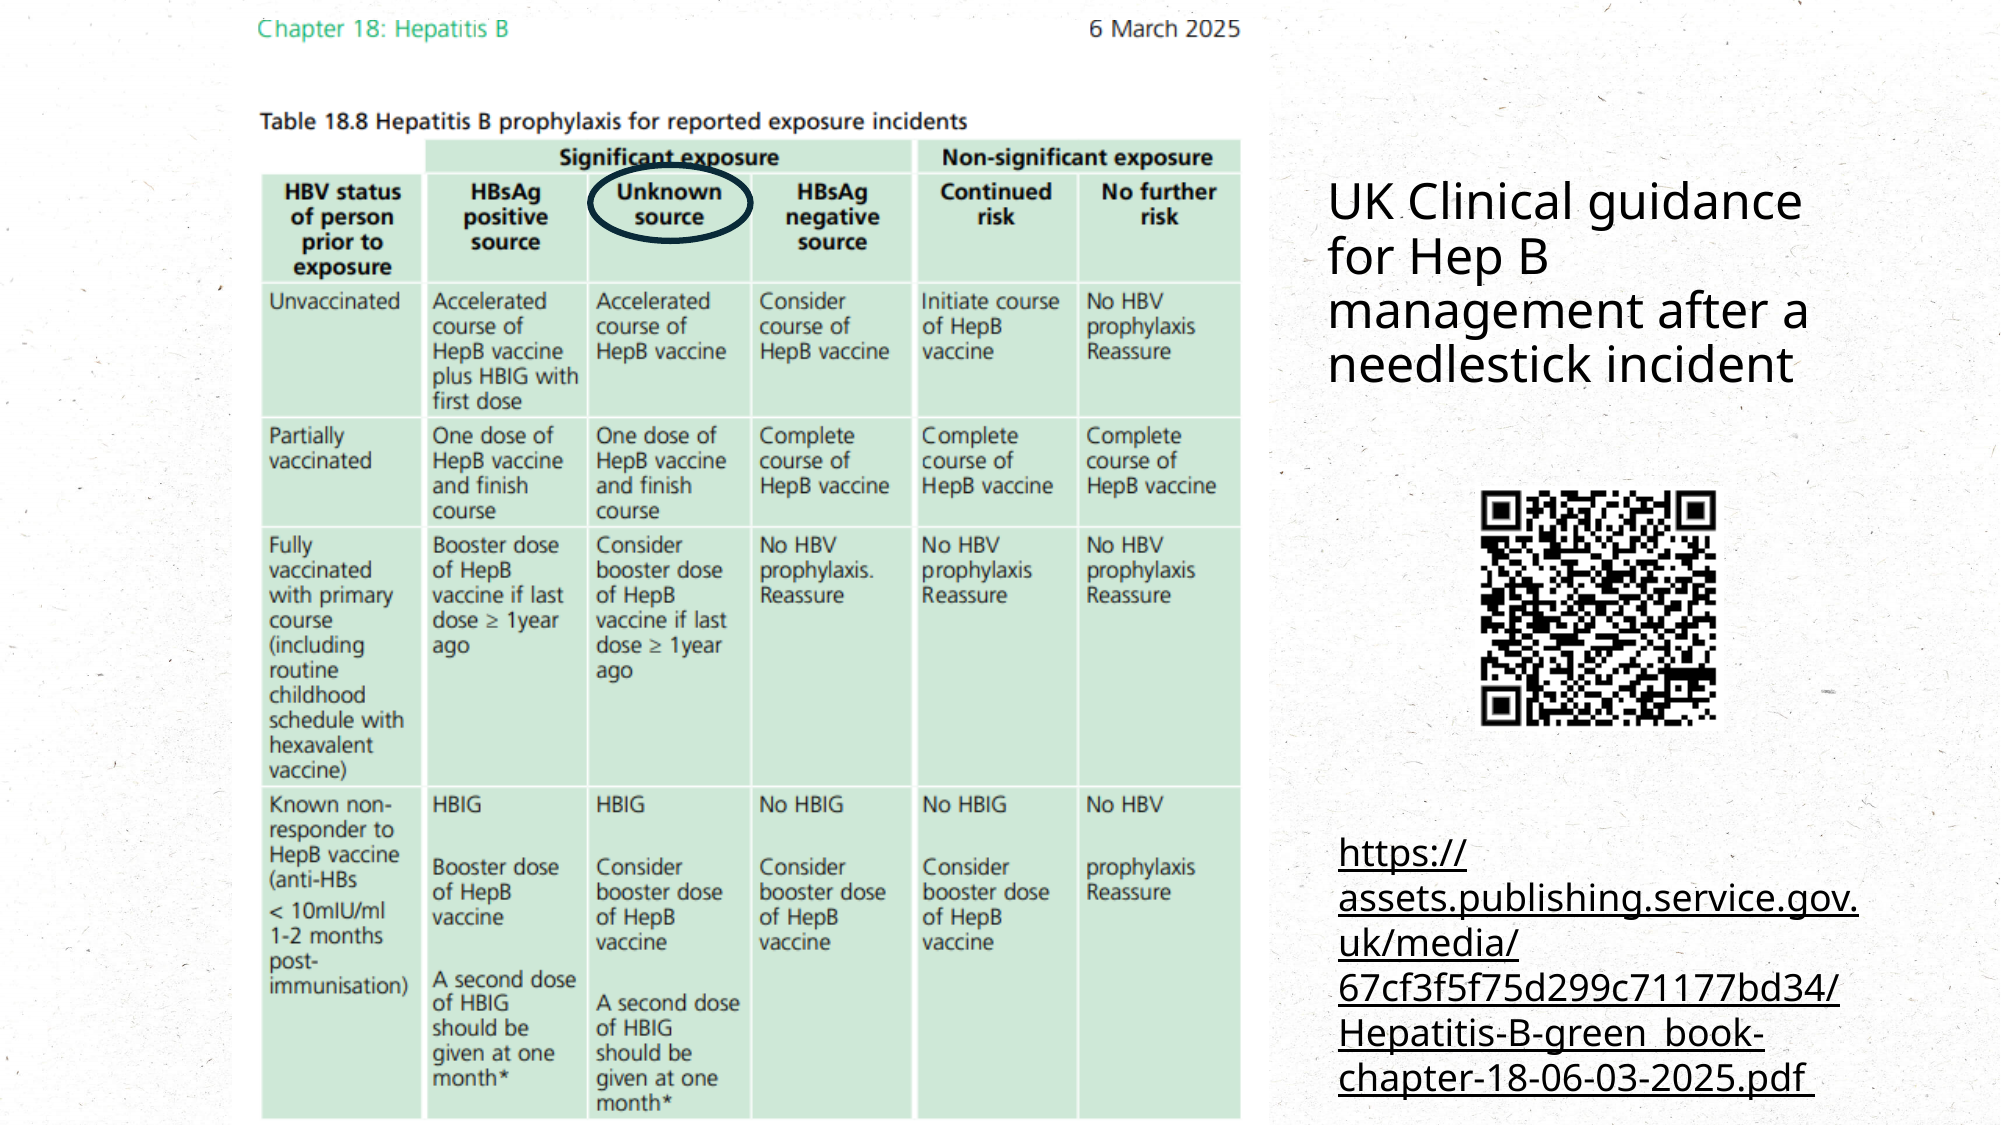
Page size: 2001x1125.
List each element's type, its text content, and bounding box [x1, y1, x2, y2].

title UK Clinical guidance for Hep B management after a needlestick incident [1312, 83, 1887, 487]
text_box https://assets.publishing.service.gov.uk/media/67cf3f5f75d299c71177bd34/Hepatitis-B-green_book-chapter-18-06-03-2025.pdf [1323, 821, 1876, 1106]
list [1474, 485, 1725, 731]
picture [0, 0, 2001, 1125]
